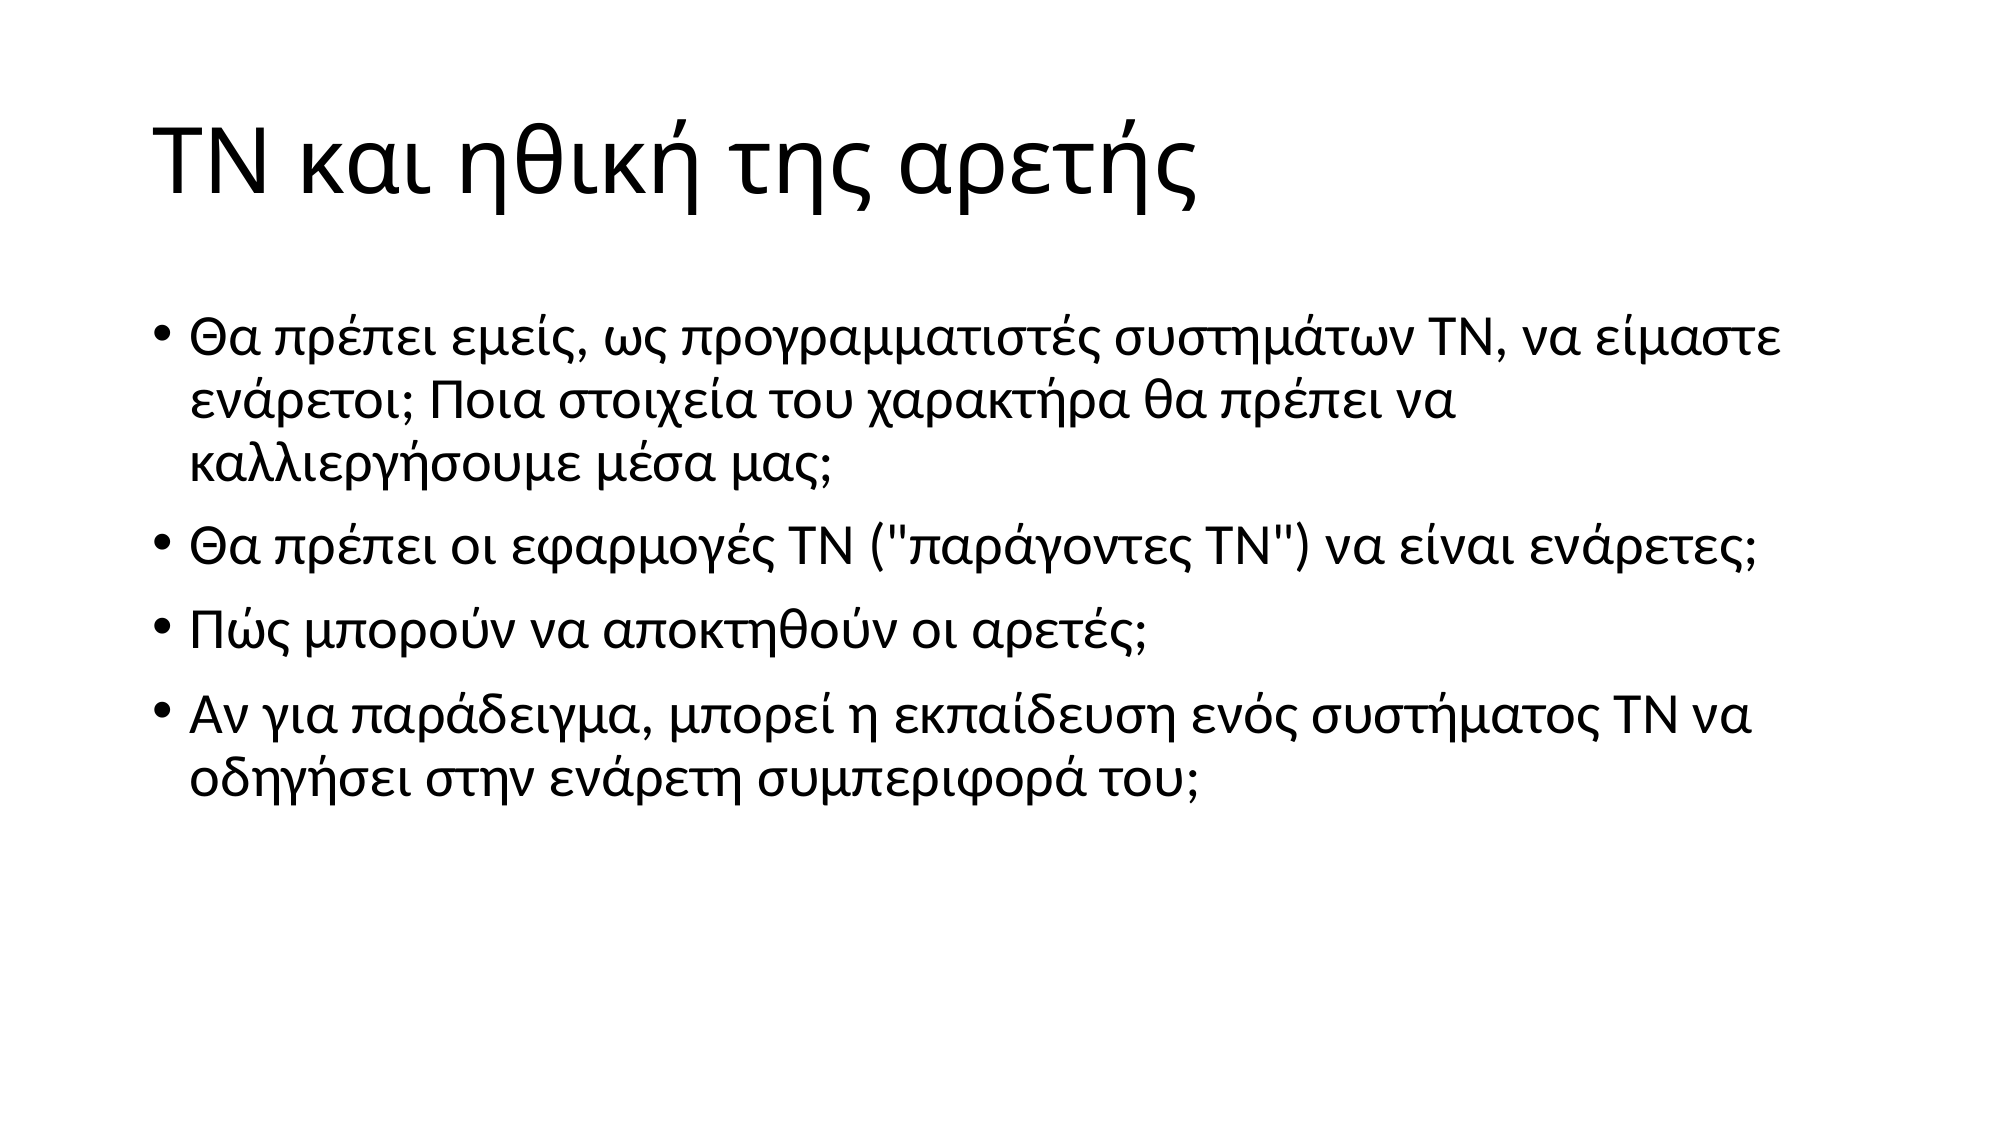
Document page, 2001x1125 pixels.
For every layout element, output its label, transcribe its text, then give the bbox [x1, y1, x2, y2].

title ΤΝ και ηθική της αρετής [150, 50, 1842, 291]
list Θα πρέπει εμείς, ως προγραμματιστές συστημάτων ΤΝ, να είμαστε ενάρετοι; Ποια στοιχεία του χαρακτήρα θα πρέπει να καλλιεργήσουμε μέσα μας; Θα πρέπει οι εφαρμογές ΤΝ ("παράγοντες ΤΝ") να είναι ενάρετες; Πώς μπορούν να αποκτηθούν οι αρετές; Αν για παράδειγμα, μπορεί η εκπαίδευση ενός συστήματος ΤΝ να οδηγήσει στην ενάρετη συμπεριφορά του; [150, 294, 1796, 942]
